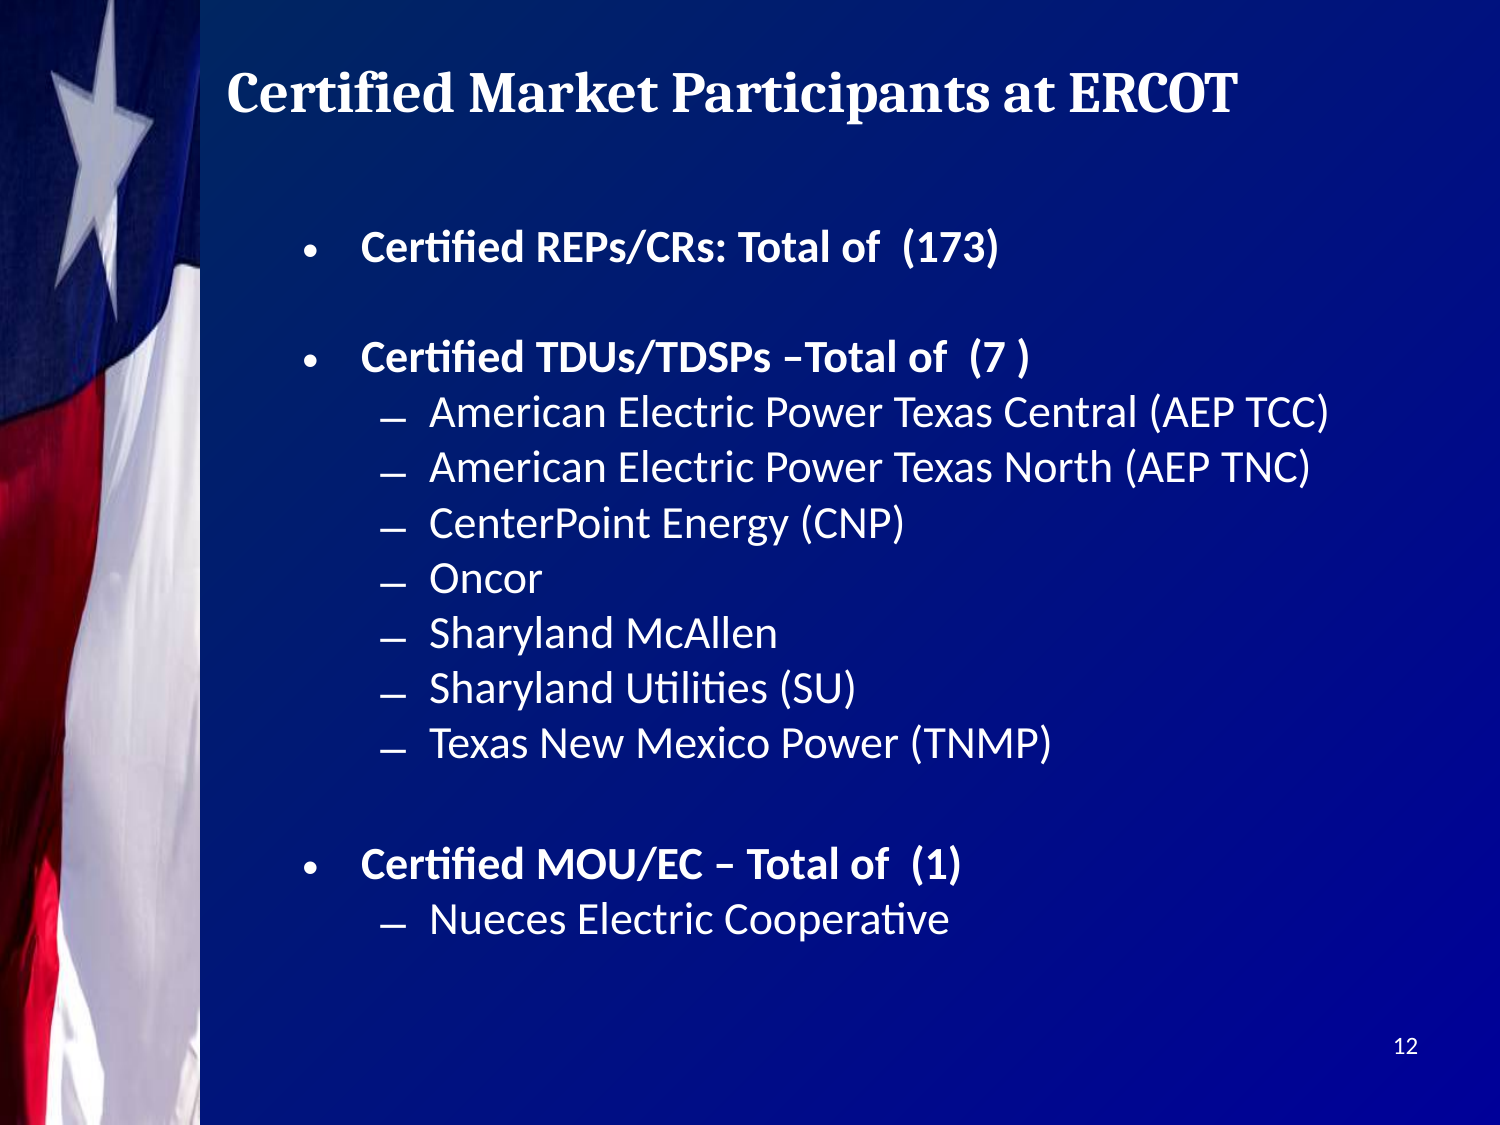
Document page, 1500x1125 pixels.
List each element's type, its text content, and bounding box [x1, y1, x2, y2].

title Certified Market Participants at ERCOT [212, 0, 1500, 188]
picture [0, 0, 200, 1125]
slide_number 12 [1333, 1001, 1434, 1088]
list Certified REPs/CRs: Total of (173) Certified TDUs/TDSPs –Total of (7 ) American Electric Power Texas Central (AEP TCC) American Electric Power Texas North (AEP TNC) CenterPoint Energy (CNP) Oncor Sharyland McAllen Sharyland Utilities (SU) Texas New Mexico Power (TNMP) Certified MOU/EC – Total of (1) Nueces Electric Cooperative [287, 220, 1500, 963]
